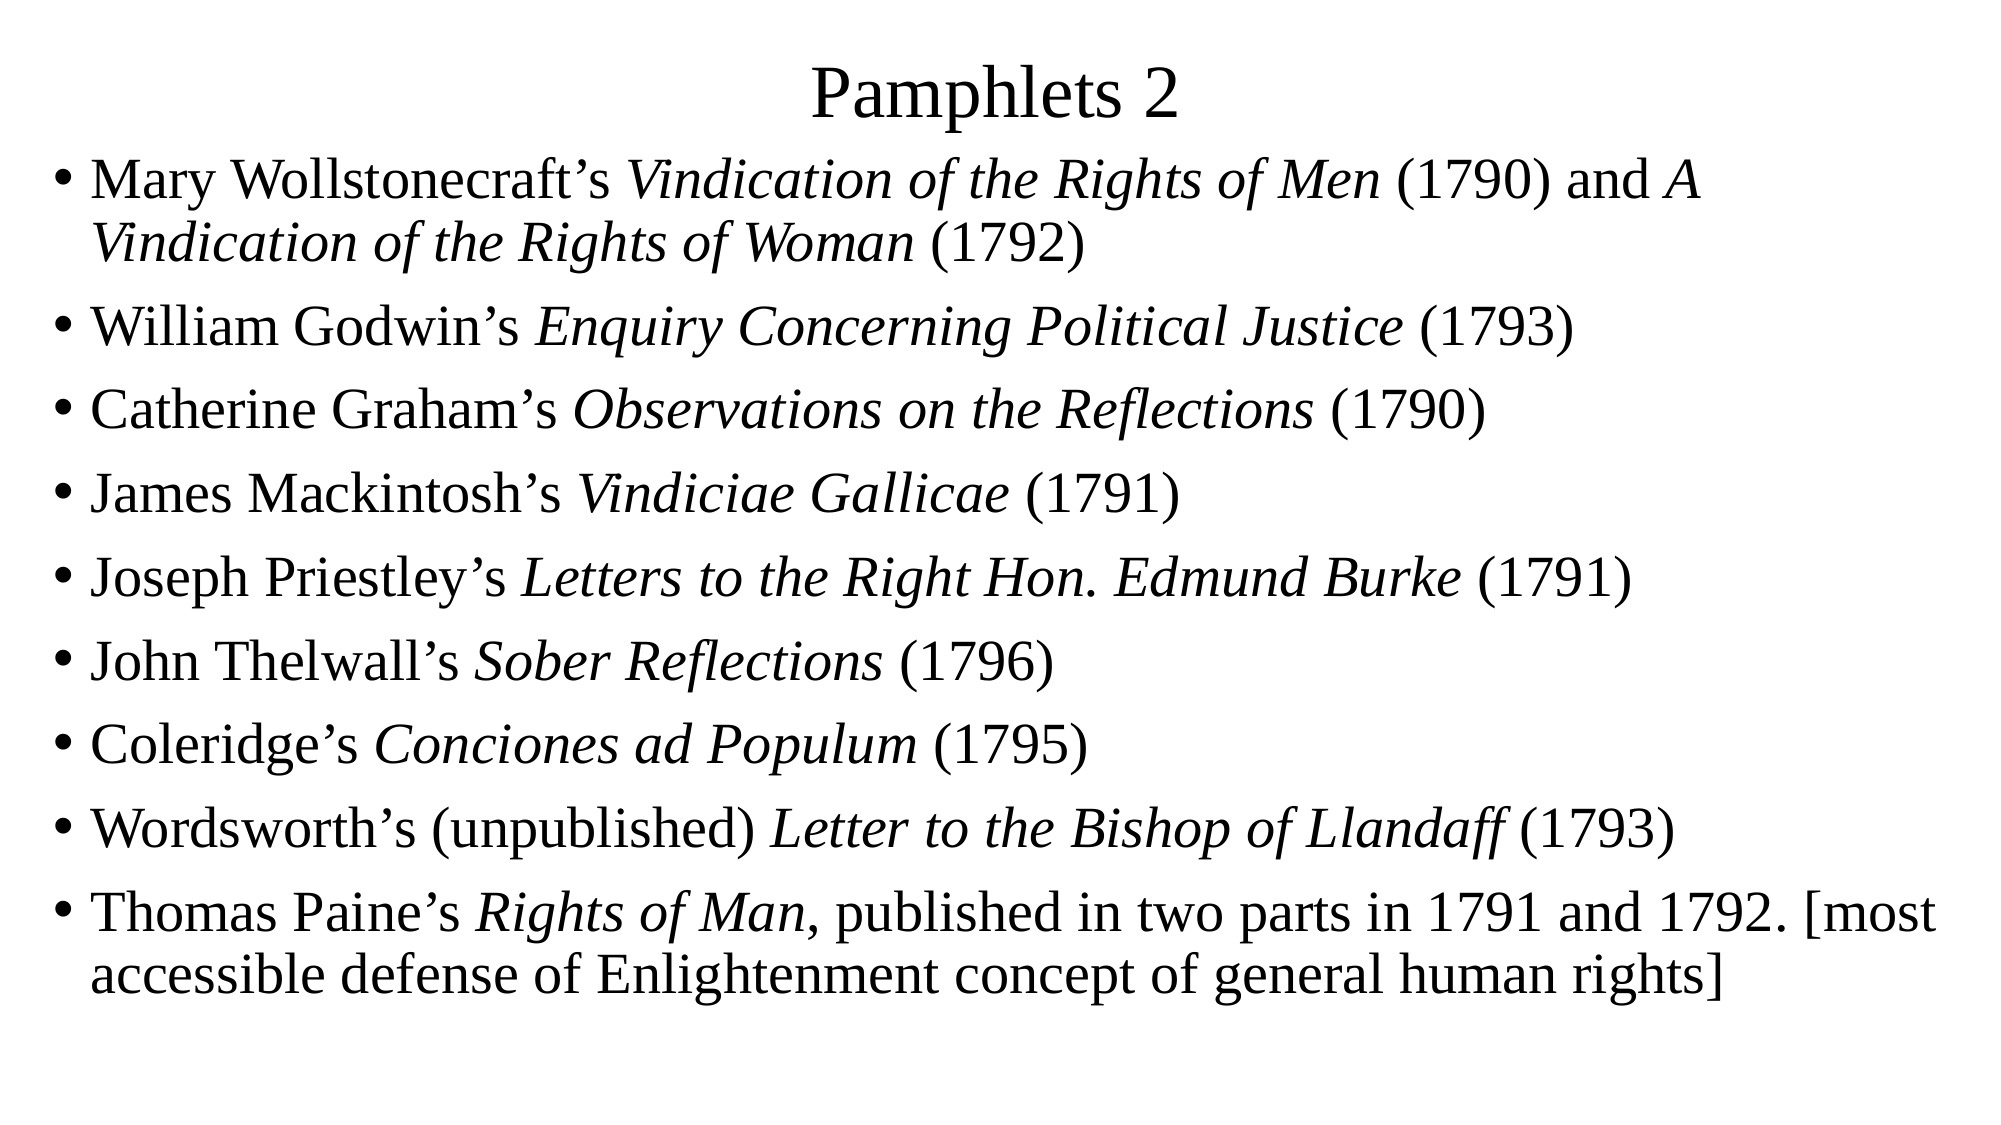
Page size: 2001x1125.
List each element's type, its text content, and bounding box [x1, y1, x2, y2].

list Mary Wollstonecraft’s Vindication of the Rights of Men (1790) and A Vindication of the Rights of Woman (1792) William Godwin’s Enquiry Concerning Political Justice (1793) Catherine Graham’s Observations on the Reflections (1790) James Mackintosh’s Vindiciae Gallicae (1791) Joseph Priestley’s Letters to the Right Hon. Edmund Burke (1791) John Thelwall’s Sober Reflections (1796) Coleridge’s Conciones ad Populum (1795) Wordsworth’s (unpublished) Letter to the Bishop of Llandaff (1793) Thomas Paine’s Rights of Man, published in two parts in 1791 and 1792. [most accessible defense of Enlightenment concept of general human rights] [38, 141, 1955, 1093]
title Pamphlets 2 [133, 44, 1859, 141]
